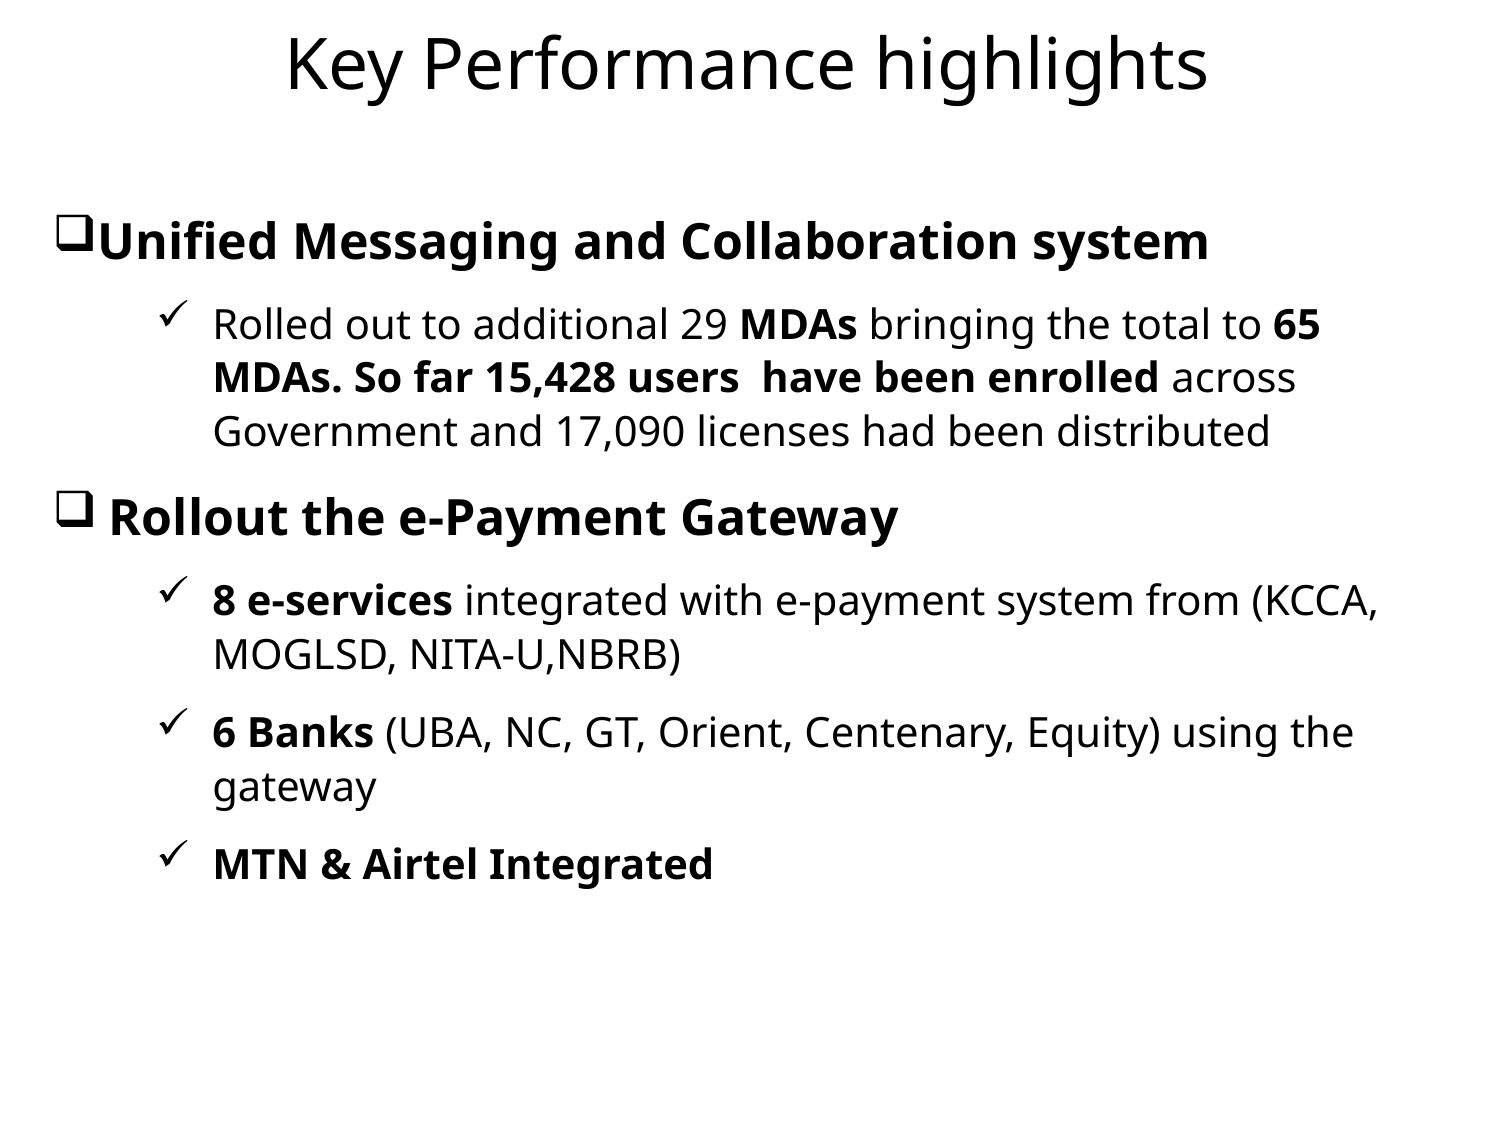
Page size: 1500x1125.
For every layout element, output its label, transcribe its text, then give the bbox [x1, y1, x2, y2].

title Key Performance highlights [81, 9, 1432, 198]
list Unified Messaging and Collaboration system Rolled out to additional 29 MDAs bringing the total to 65 MDAs. So far 15,428 users have been enrolled across Government and 17,090 licenses had been distributed Rollout the e-Payment Gateway 8 e-services integrated with e-payment system from (KCCA, MOGLSD, NITA-U,NBRB) 6 Banks (UBA, NC, GT, Orient, Centenary, Equity) using the gateway MTN & Airtel Integrated [37, 197, 1476, 1090]
